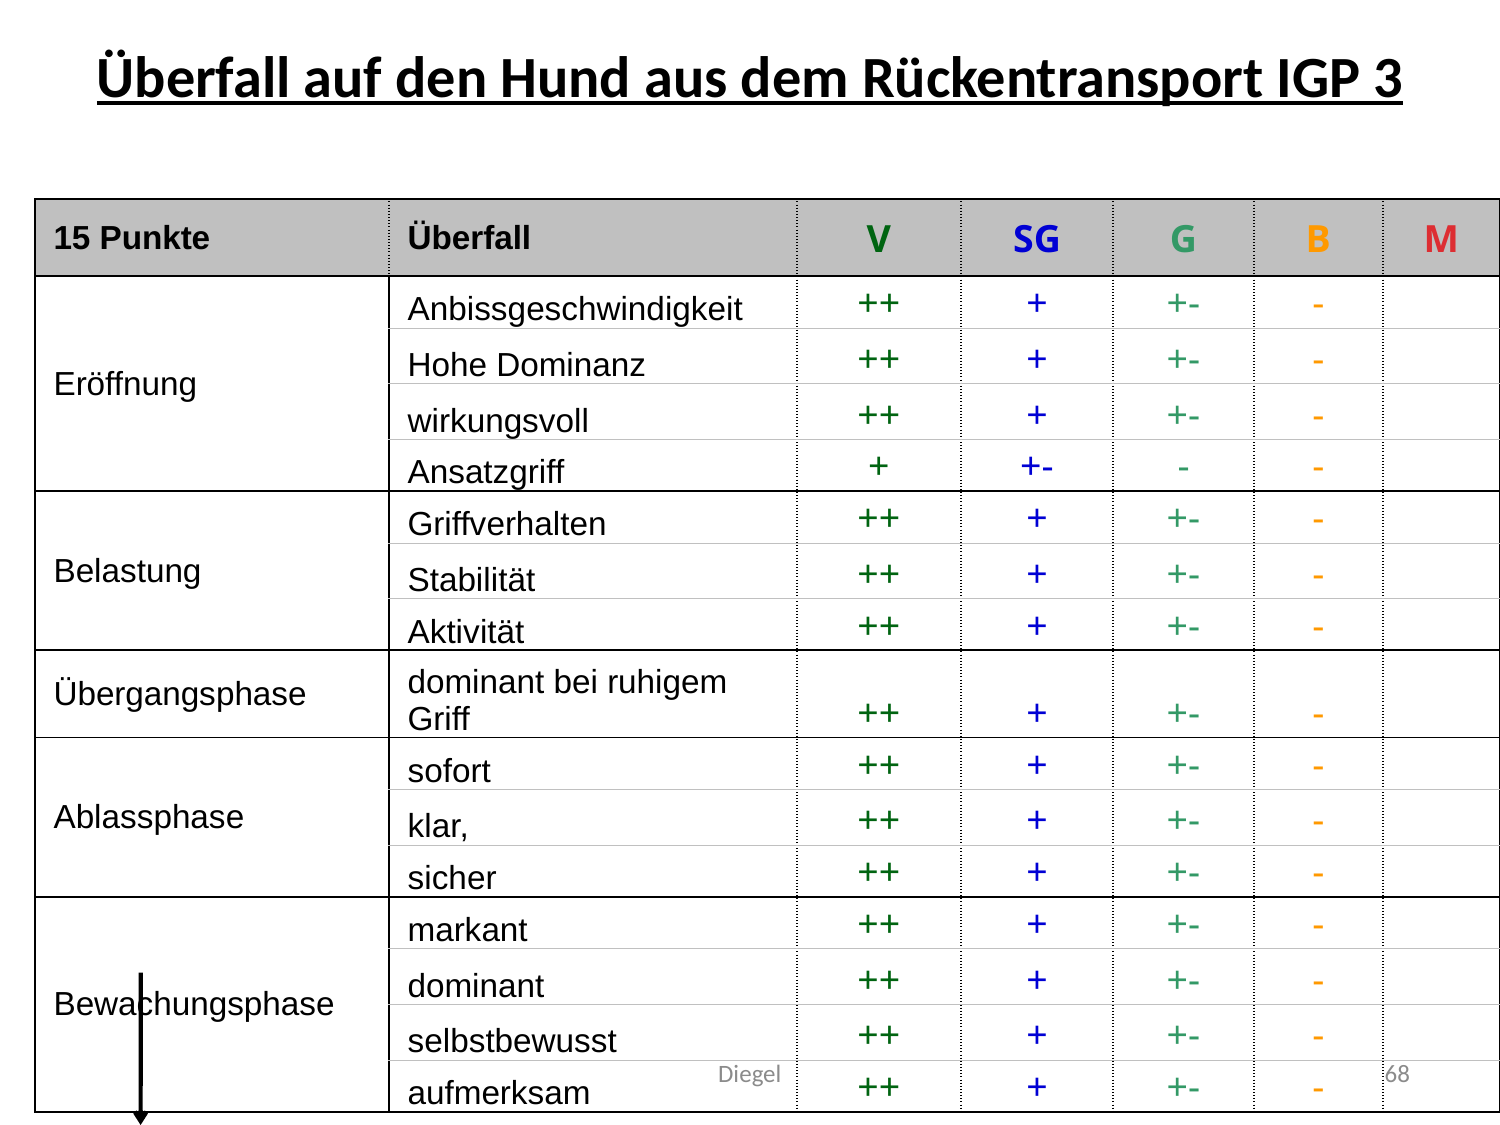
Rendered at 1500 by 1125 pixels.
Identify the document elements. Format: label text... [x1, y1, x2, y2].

table_cell +- [1113, 492, 1254, 543]
table_cell + [961, 846, 1113, 896]
table_cell - [1254, 599, 1383, 649]
table_cell - [1254, 440, 1383, 490]
table_cell + [961, 651, 1113, 737]
table_cell + [961, 790, 1113, 845]
table_cell ++ [797, 329, 961, 383]
table_cell Belastung [36, 492, 388, 649]
table_cell +- [1113, 384, 1254, 439]
table_cell - [1254, 277, 1383, 328]
table_cell +- [1113, 790, 1254, 845]
table_cell Anbissgeschwindigkeit [390, 277, 797, 328]
table_cell - [1254, 329, 1383, 383]
table_cell [1383, 846, 1499, 896]
table_cell markant [390, 898, 797, 948]
table_cell +- [1113, 846, 1254, 896]
table_cell [1383, 544, 1499, 598]
table_cell +- [961, 440, 1113, 490]
table_cell - [1254, 492, 1383, 543]
table_cell ++ [797, 492, 961, 543]
table_cell +- [1113, 1005, 1254, 1042]
table_cell +- [1113, 599, 1254, 649]
table_header 15 Punkte [36, 200, 389, 275]
table_header M [1383, 200, 1499, 275]
table_cell ++ [797, 544, 961, 598]
table_cell +- [1113, 277, 1254, 328]
table_cell Bewachungsphase [36, 898, 388, 1111]
table_cell ++ [797, 651, 961, 737]
table_cell sofort [390, 738, 797, 789]
table_header B [1254, 200, 1383, 275]
table_cell Stabilität [390, 544, 797, 598]
slide_number 68 [1074, 1042, 1425, 1103]
table_cell klar, [390, 790, 797, 845]
table_cell Ansatzgriff [390, 440, 797, 490]
table_cell + [961, 277, 1113, 328]
table_cell [1383, 384, 1499, 439]
table_cell +- [1113, 544, 1254, 598]
table_cell [1383, 1061, 1499, 1111]
table_cell Hohe Dominanz [390, 329, 797, 383]
table_cell [1383, 790, 1499, 845]
table_cell + [961, 544, 1113, 598]
table_cell +- [1113, 949, 1254, 1004]
table_cell + [961, 1005, 1113, 1060]
table_cell ++ [797, 846, 961, 896]
table_cell ++ [797, 1005, 961, 1042]
table_cell + [961, 949, 1113, 1004]
table_cell + [961, 329, 1113, 383]
table_cell [1383, 492, 1499, 543]
table_cell [1383, 1005, 1499, 1060]
table_cell + [961, 599, 1113, 649]
table_cell [1383, 949, 1499, 1004]
table_header V [797, 200, 961, 275]
table_cell [1383, 738, 1499, 789]
table_cell [1383, 651, 1499, 737]
table_cell [1383, 329, 1499, 383]
table_cell [1383, 440, 1499, 490]
footer Diegel [512, 1042, 988, 1103]
table_cell Übergangsphase [36, 651, 388, 737]
table_cell selbstbewusst [390, 1005, 797, 1060]
table_cell + [961, 738, 1113, 789]
table_cell - [1254, 1005, 1383, 1042]
table_cell - [1254, 949, 1383, 1004]
table_cell ++ [797, 384, 961, 439]
table_header SG [961, 200, 1113, 275]
table_cell [1383, 898, 1499, 948]
table_cell ++ [797, 949, 961, 1004]
table_cell - [1254, 651, 1383, 737]
table_cell [1383, 599, 1499, 649]
table_cell +- [1113, 738, 1254, 789]
table_cell - [1254, 738, 1383, 789]
table_cell sicher [390, 846, 797, 896]
table_cell + [961, 1061, 1113, 1111]
table_cell +- [1113, 651, 1254, 737]
table_cell - [1254, 846, 1383, 896]
table_cell - [1254, 790, 1383, 845]
title Überfall auf den Hund aus dem Rückentransport IGP 3 [0, 0, 1500, 149]
table_cell ++ [797, 738, 961, 789]
table_cell ++ [797, 1103, 961, 1111]
table_cell ++ [797, 599, 961, 649]
table_cell ++ [797, 898, 961, 948]
table_header G [1113, 200, 1254, 275]
table_cell Ablassphase [36, 738, 388, 896]
table_cell [1383, 277, 1499, 328]
table_cell +- [1113, 1103, 1254, 1111]
table_cell aufmerksam [390, 1061, 797, 1111]
table_header Überfall [389, 200, 797, 275]
table_cell + [961, 384, 1113, 439]
table_cell - [1113, 440, 1254, 490]
table_cell Griffverhalten [390, 492, 797, 543]
table_cell Eröffnung [36, 277, 388, 490]
table_cell dominant [390, 949, 797, 1004]
table_cell Aktivität [390, 599, 797, 649]
table_cell + [961, 492, 1113, 543]
table_cell + [797, 440, 961, 490]
table_cell - [1254, 1103, 1383, 1111]
table_cell wirkungsvoll [390, 384, 797, 439]
table_cell - [1254, 898, 1383, 948]
table_cell - [1254, 544, 1383, 598]
table_cell + [961, 898, 1113, 948]
table_cell dominant bei ruhigem Griff [390, 651, 797, 737]
table_cell ++ [797, 790, 961, 845]
table_cell +- [1113, 898, 1254, 948]
table_cell +- [1113, 329, 1254, 383]
table_cell ++ [797, 277, 961, 328]
table_cell - [1254, 384, 1383, 439]
